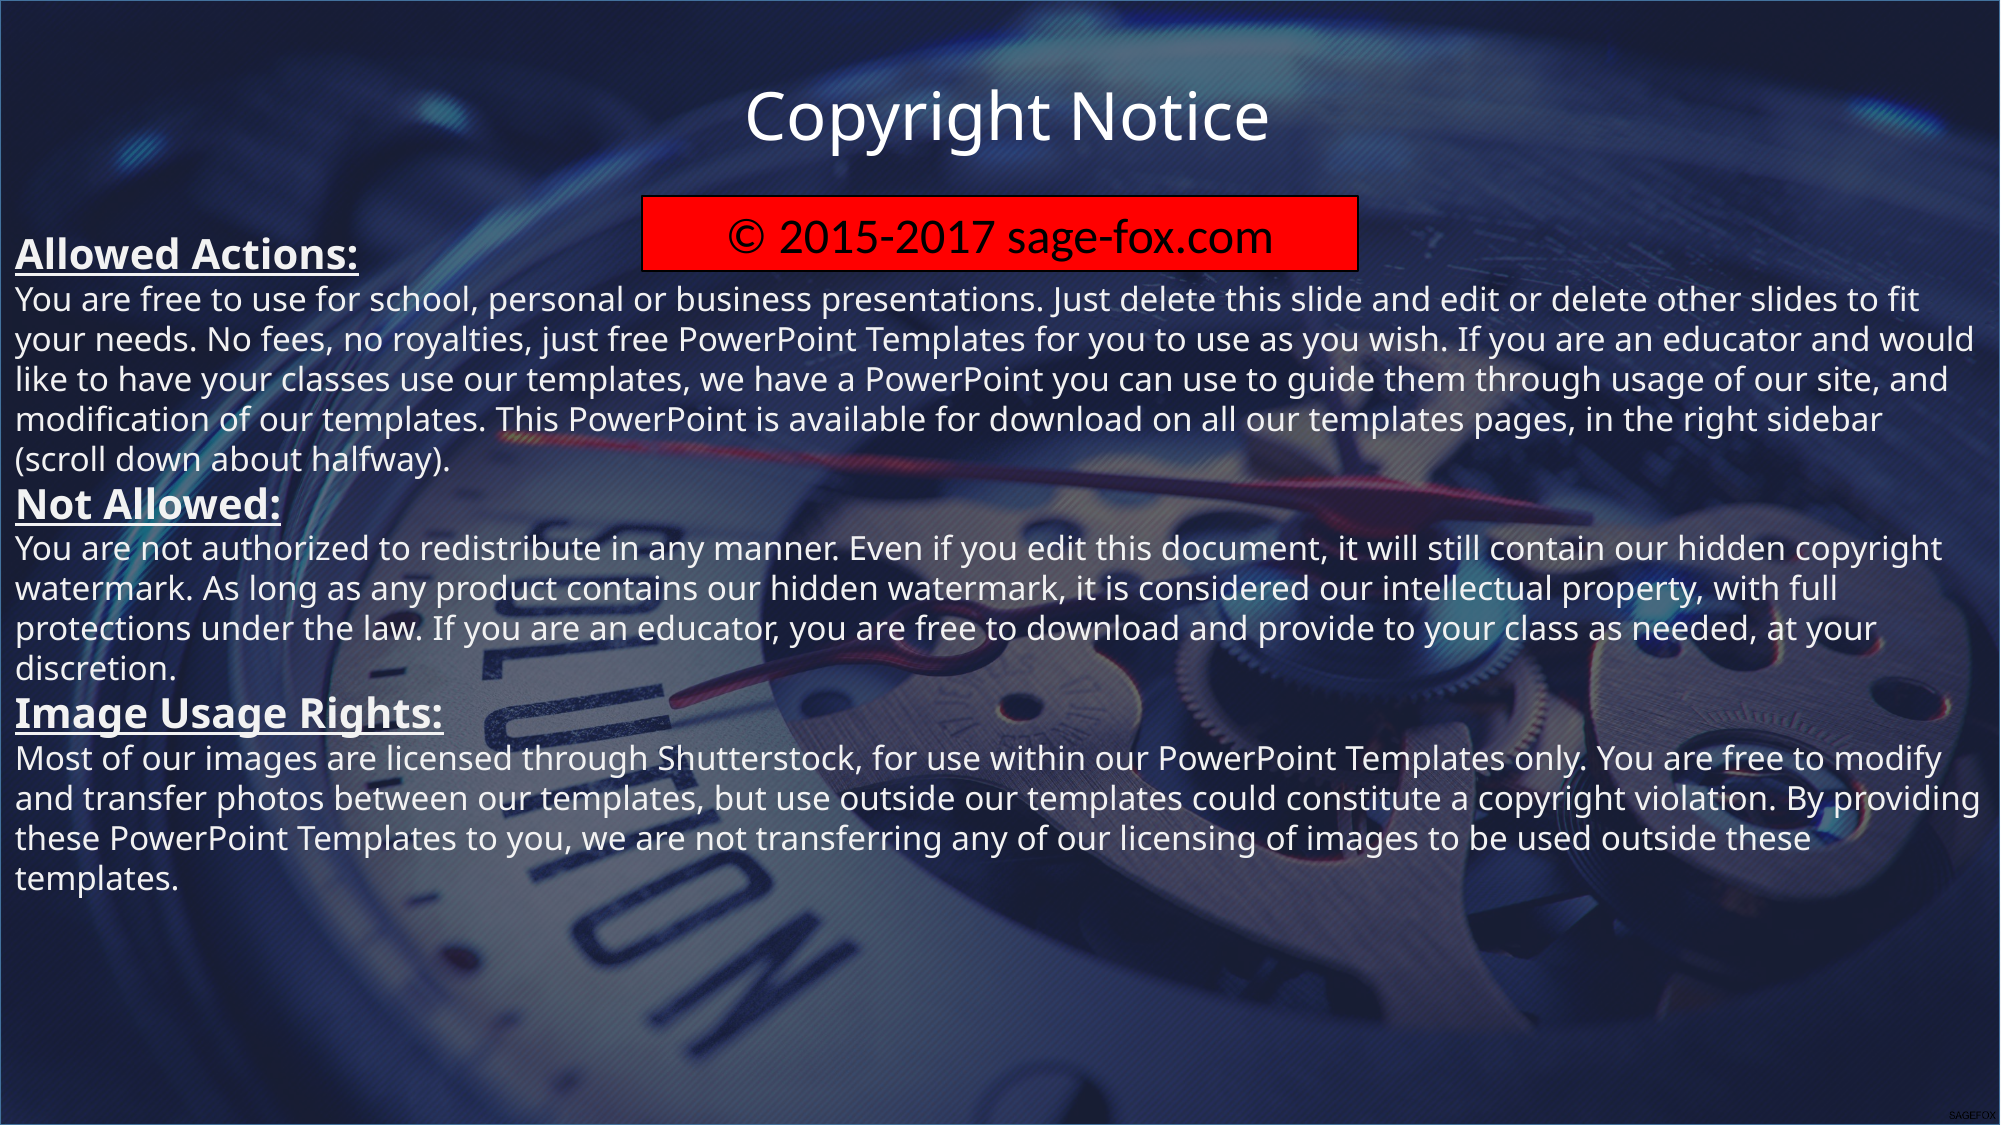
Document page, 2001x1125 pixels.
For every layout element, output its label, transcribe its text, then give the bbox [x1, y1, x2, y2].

title Copyright Notice [493, 60, 1524, 178]
text_box Allowed Actions: You are free to use for school, personal or business presentations. Just delete this slide and edit or delete other slides to fit your needs. No fees, no royalties, just free PowerPoint Templates for you to use as you wish. If you are an educator and would like to have your classes use our templates, we have a PowerPoint you can use to guide them through usage of our site, and modification of our templates. This PowerPoint is available for download on all our templates pages, in the right sidebar (scroll down about halfway). Not Allowed: You are not authorized to redistribute in any manner. Even if you edit this document, it will still contain our hidden copyright watermark. As long as any product contains our hidden watermark, it is considered our intellectual property, with full protections under the law. If you are an educator, you are free to download and provide to your class as needed, at your discretion. Image Usage Rights: Most of our images are licensed through Shutterstock, for use within our PowerPoint Templates only. You are free to modify and transfer photos between our templates, but use outside our templates could constitute a copyright violation. By providing these PowerPoint Templates to you, we are not transferring any of our licensing of images to be used outside these templates. [0, 0, 2000, 1125]
text_box © 2015-2017 sage-fox.com [641, 196, 1358, 272]
